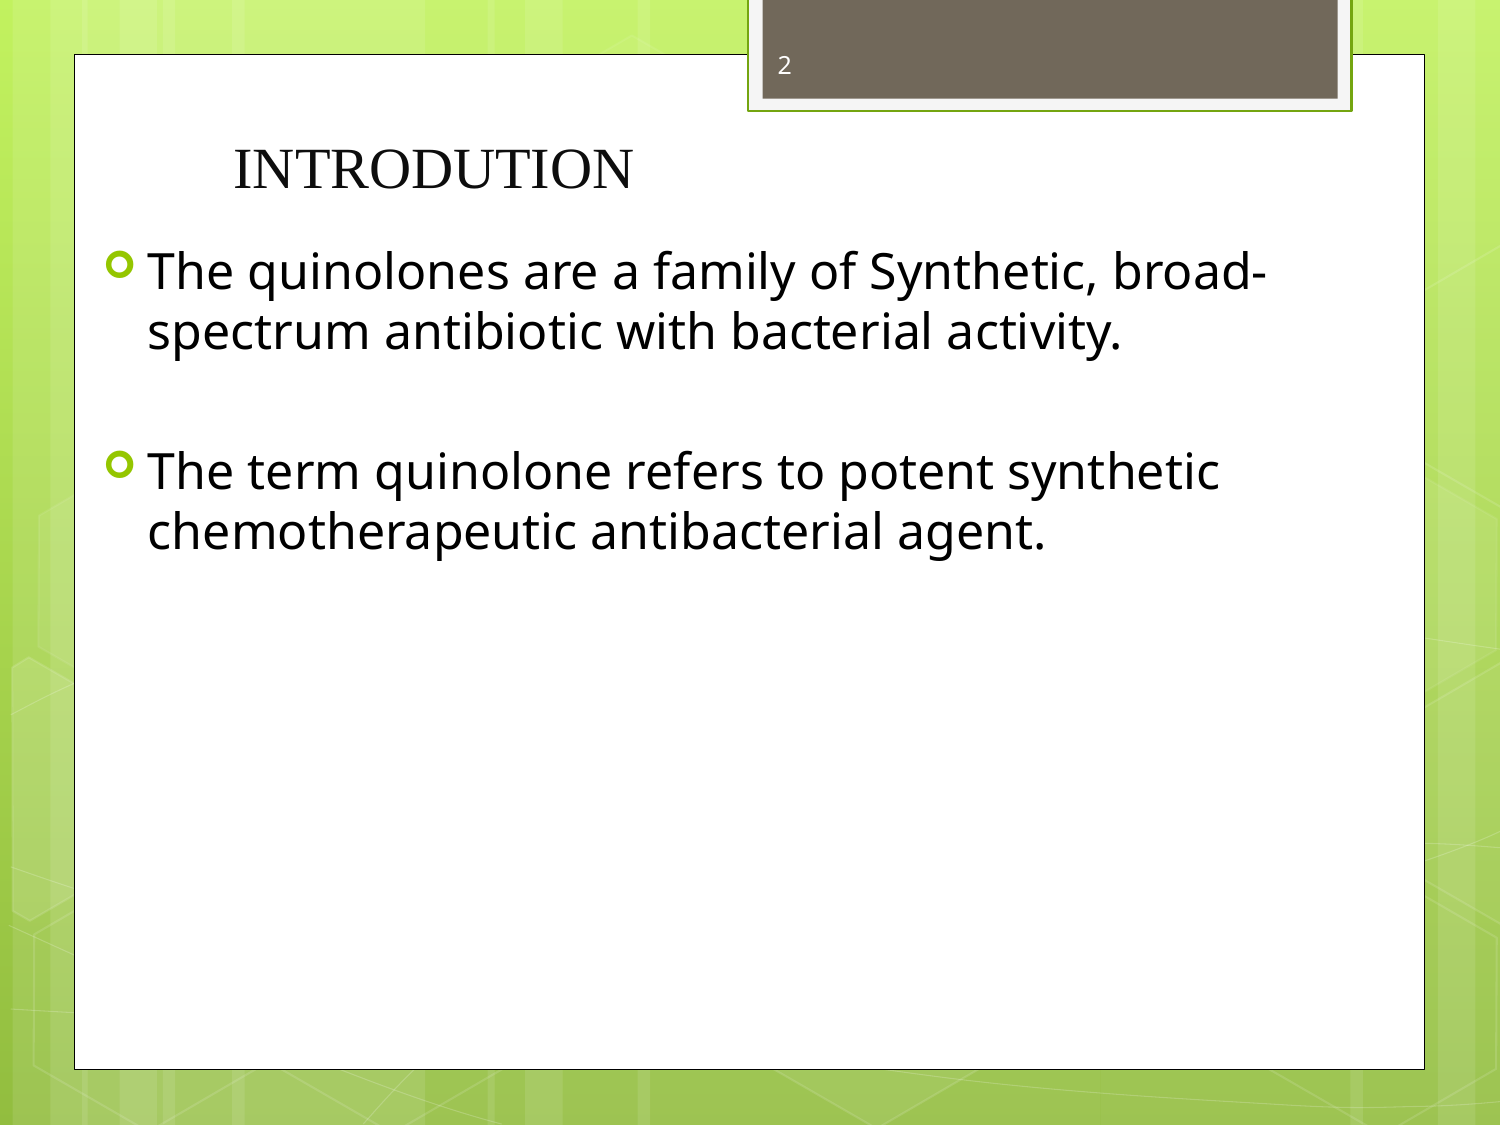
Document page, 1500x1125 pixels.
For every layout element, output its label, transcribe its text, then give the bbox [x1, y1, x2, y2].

list The quinolones are a family of Synthetic, broad-spectrum antibiotic with bacterial activity. The term quinolone refers to potent synthetic chemotherapeutic antibacterial agent. [76, 231, 1427, 1125]
slide_number 2 [762, 36, 982, 97]
title INTRODUTION [218, 113, 904, 209]
